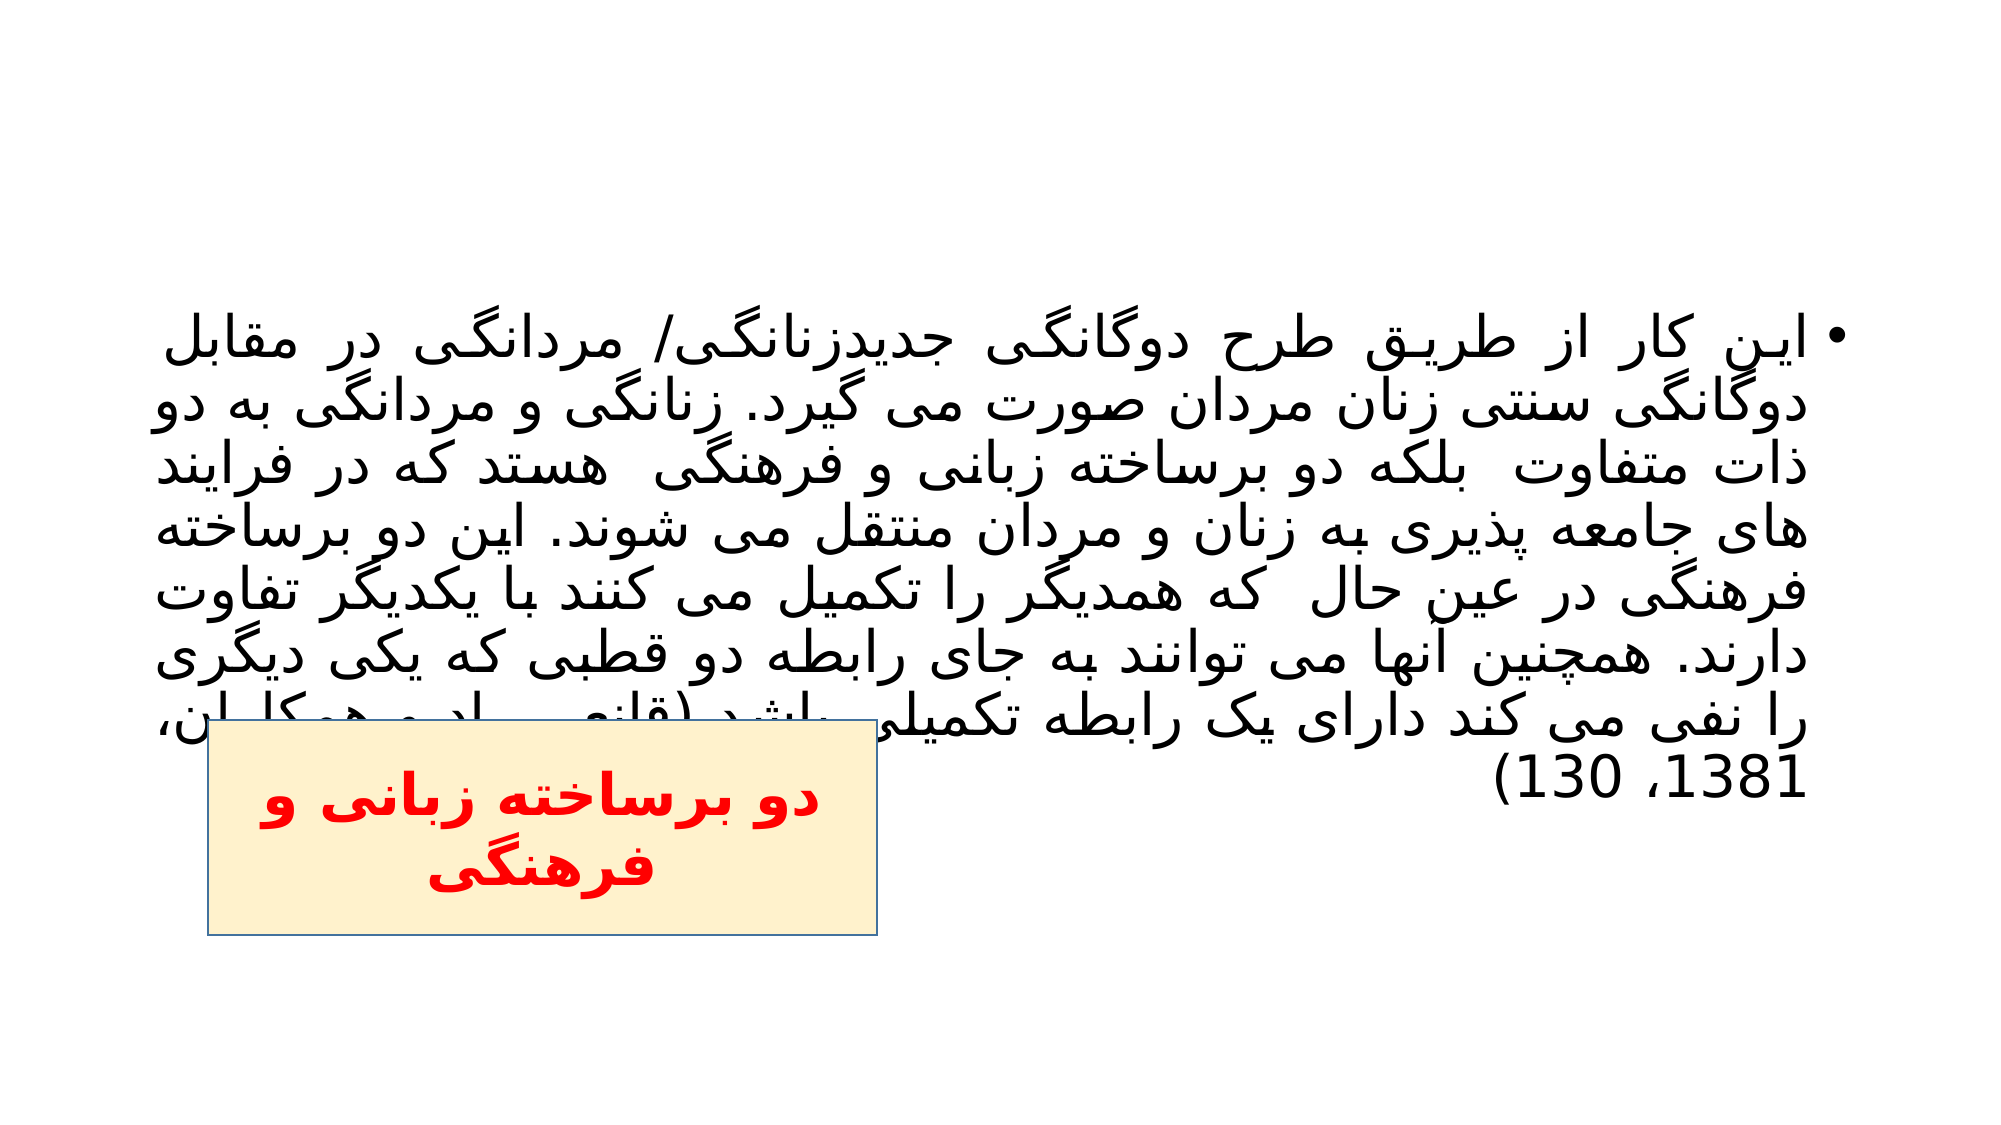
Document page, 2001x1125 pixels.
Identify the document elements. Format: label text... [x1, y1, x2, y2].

text_box دو برساخته زبانی و فرهنگی [207, 719, 878, 936]
list این کار از طریق طرح دوگانگی جدیدزنانگی/ مردانگی در مقابل دوگانگی سنتی زنان مردان صورت می گیرد. زنانگی و مردانگی به دو ذات متفاوت بلکه دو برساخته زبانی و فرهنگی هستد که در فرایند های جامعه پذیری به زنان و مردان منتقل می شوند. این دو برساخته فرهنگی در عین حال که همدیگر را تکمیل می کنند با یکدیگر تفاوت دارند. همچنین آنها می توانند به جای رابطه دو قطبی که یکی دیگری را نفی می کند دارای یک رابطه تکمیلی باشد (قانعی راد و همکاران، 1381، 130) [137, 299, 1863, 1014]
